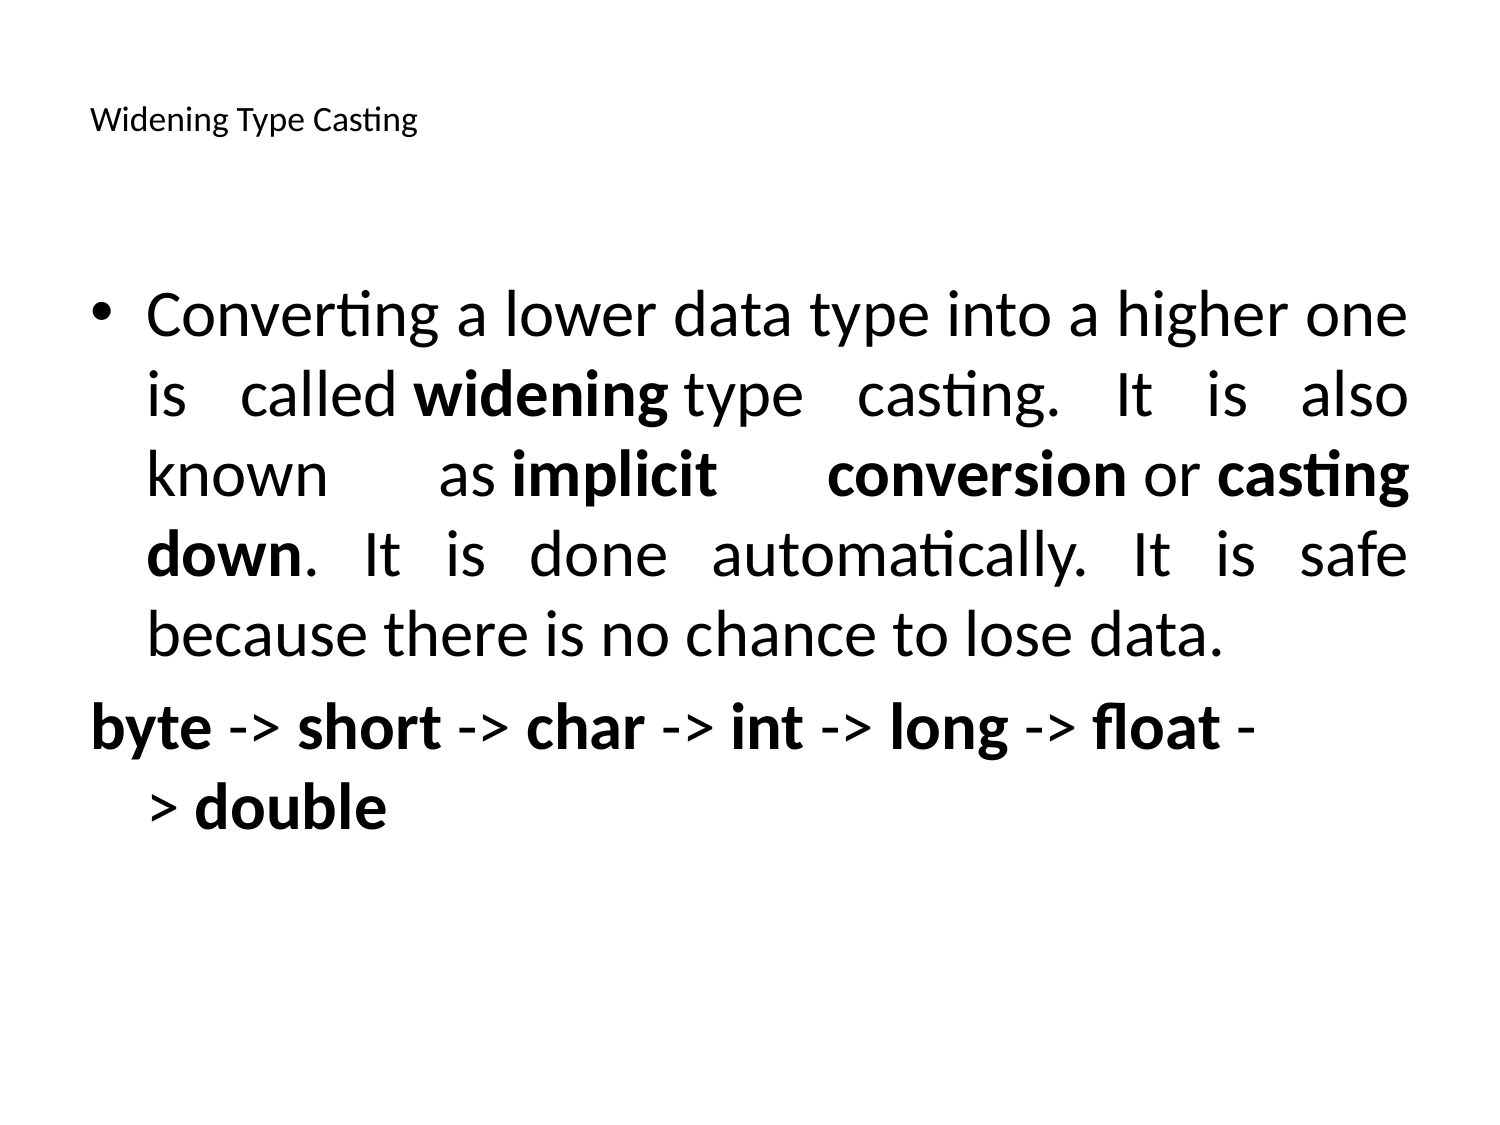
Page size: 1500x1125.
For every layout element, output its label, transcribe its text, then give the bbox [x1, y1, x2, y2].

title Widening Type Casting [75, 45, 1425, 233]
list Converting a lower data type into a higher one is called widening type casting. It is also known as implicit conversion or casting down. It is done automatically. It is safe because there is no chance to lose data. byte -> short -> char -> int -> long -> float -> double [75, 262, 1425, 1005]
